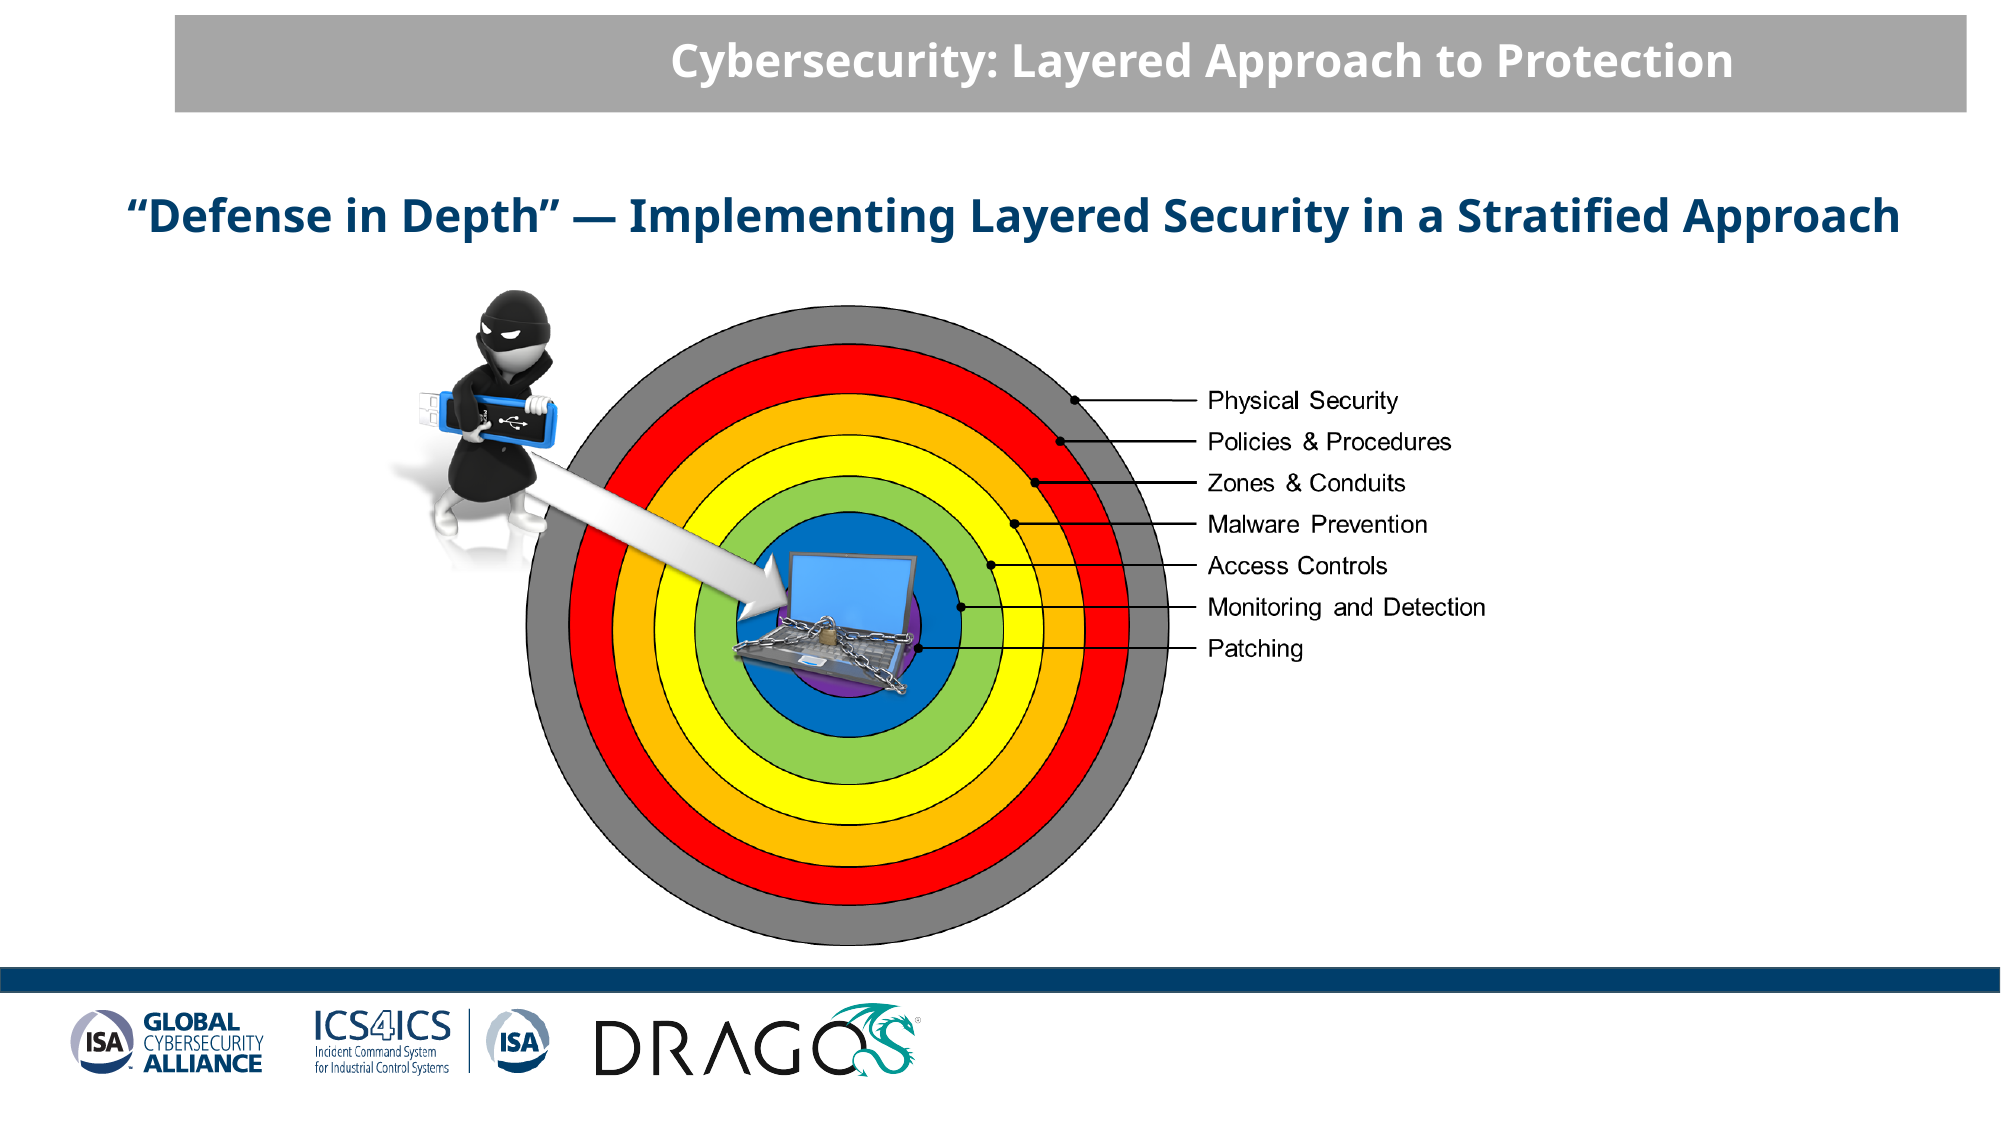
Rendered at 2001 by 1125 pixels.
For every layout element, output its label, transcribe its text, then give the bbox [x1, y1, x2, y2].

list “Defense in Depth” — Implementing Layered Security in a Stratified Approach [112, 179, 1954, 980]
picture [308, 1005, 552, 1076]
picture [67, 1007, 264, 1076]
title Cybersecurity: Layered Approach to Protection [450, 12, 1750, 113]
picture [596, 1003, 921, 1077]
picture [381, 284, 1513, 946]
